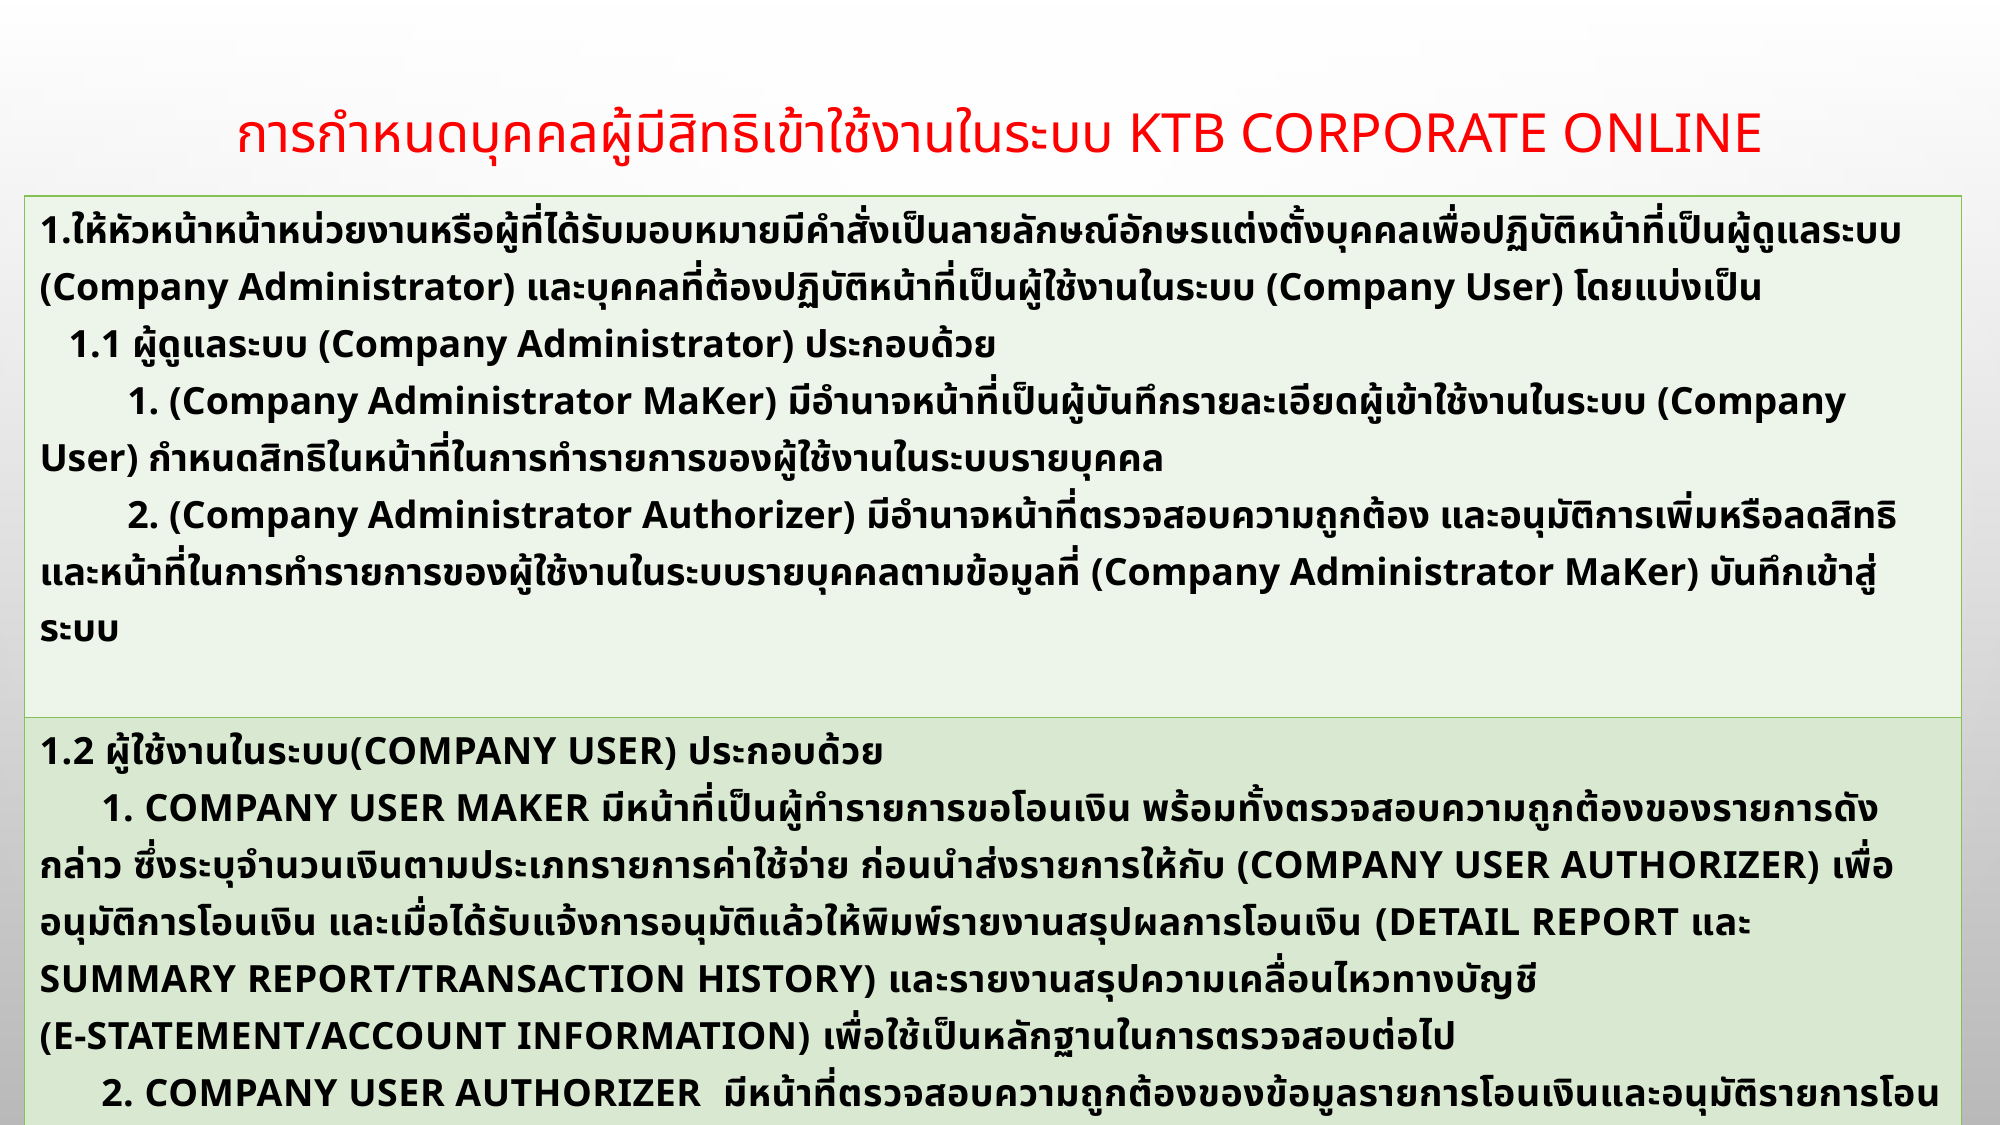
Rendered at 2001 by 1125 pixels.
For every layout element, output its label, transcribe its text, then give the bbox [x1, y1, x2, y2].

picture [0, 0, 2000, 1125]
title การกำหนดบุคคลผู้มีสิทธิเข้าใช้งานในระบบ KTB Corporate Online [174, 74, 1825, 195]
table_header 1.ให้หัวหน้าหน้าหน่วยงานหรือผู้ที่ได้รับมอบหมายมีคำสั่งเป็นลายลักษณ์อักษรแต่งตั้งบุคคลเพื่อปฏิบัติหน้าที่เป็นผู้ดูแลระบบ (Company Administrator) และบุคคลที่ต้องปฏิบัติหน้าที่เป็นผู้ใช้งานในระบบ (Company User) โดยแบ่งเป็น 1.1 ผู้ดูแลระบบ (Company Administrator) ประกอบด้วย 1. (Company Administrator MaKer) มีอำนาจหน้าที่เป็นผู้บันทึกรายละเอียดผู้เข้าใช้งานในระบบ (Company User) กำหนดสิทธิในหน้าที่ในการทำรายการของผู้ใช้งานในระบบรายบุคคล 2. (Company Administrator Authorizer) มีอำนาจหน้าที่ตรวจสอบความถูกต้อง และอนุมัติการเพิ่มหรือลดสิทธิ และหน้าที่ในการทำรายการของผู้ใช้งานในระบบรายบุคคลตามข้อมูลที่ (Company Administrator MaKer) บันทึกเข้าสู่ระบบ [25, 197, 1961, 717]
table_cell 1.2 ผู้ใช้งานในระบบ(Company User) ประกอบด้วย 1. Company User MaKer มีหน้าที่เป็นผู้ทำรายการขอโอนเงิน พร้อมทั้งตรวจสอบความถูกต้องของรายการดังกล่าว ซึ่งระบุจำนวนเงินตามประเภทรายการค่าใช้จ่าย ก่อนนำส่งรายการให้กับ (Company User Authorizer) เพื่ออนุมัติการโอนเงิน และเมื่อได้รับแจ้งการอนุมัติแล้วให้พิมพ์รายงานสรุปผลการโอนเงิน (Detail Report และ Summary Report/Transaction History) และรายงานสรุปความเคลื่อนไหวทางบัญชี (e-Statement/Account information) เพื่อใช้เป็นหลักฐานในการตรวจสอบต่อไป 2. Company User Authorizer มีหน้าที่ตรวจสอบความถูกต้องของข้อมูลรายการโอนเงินและอนุมัติรายการโอนเงิน [25, 718, 1961, 1125]
